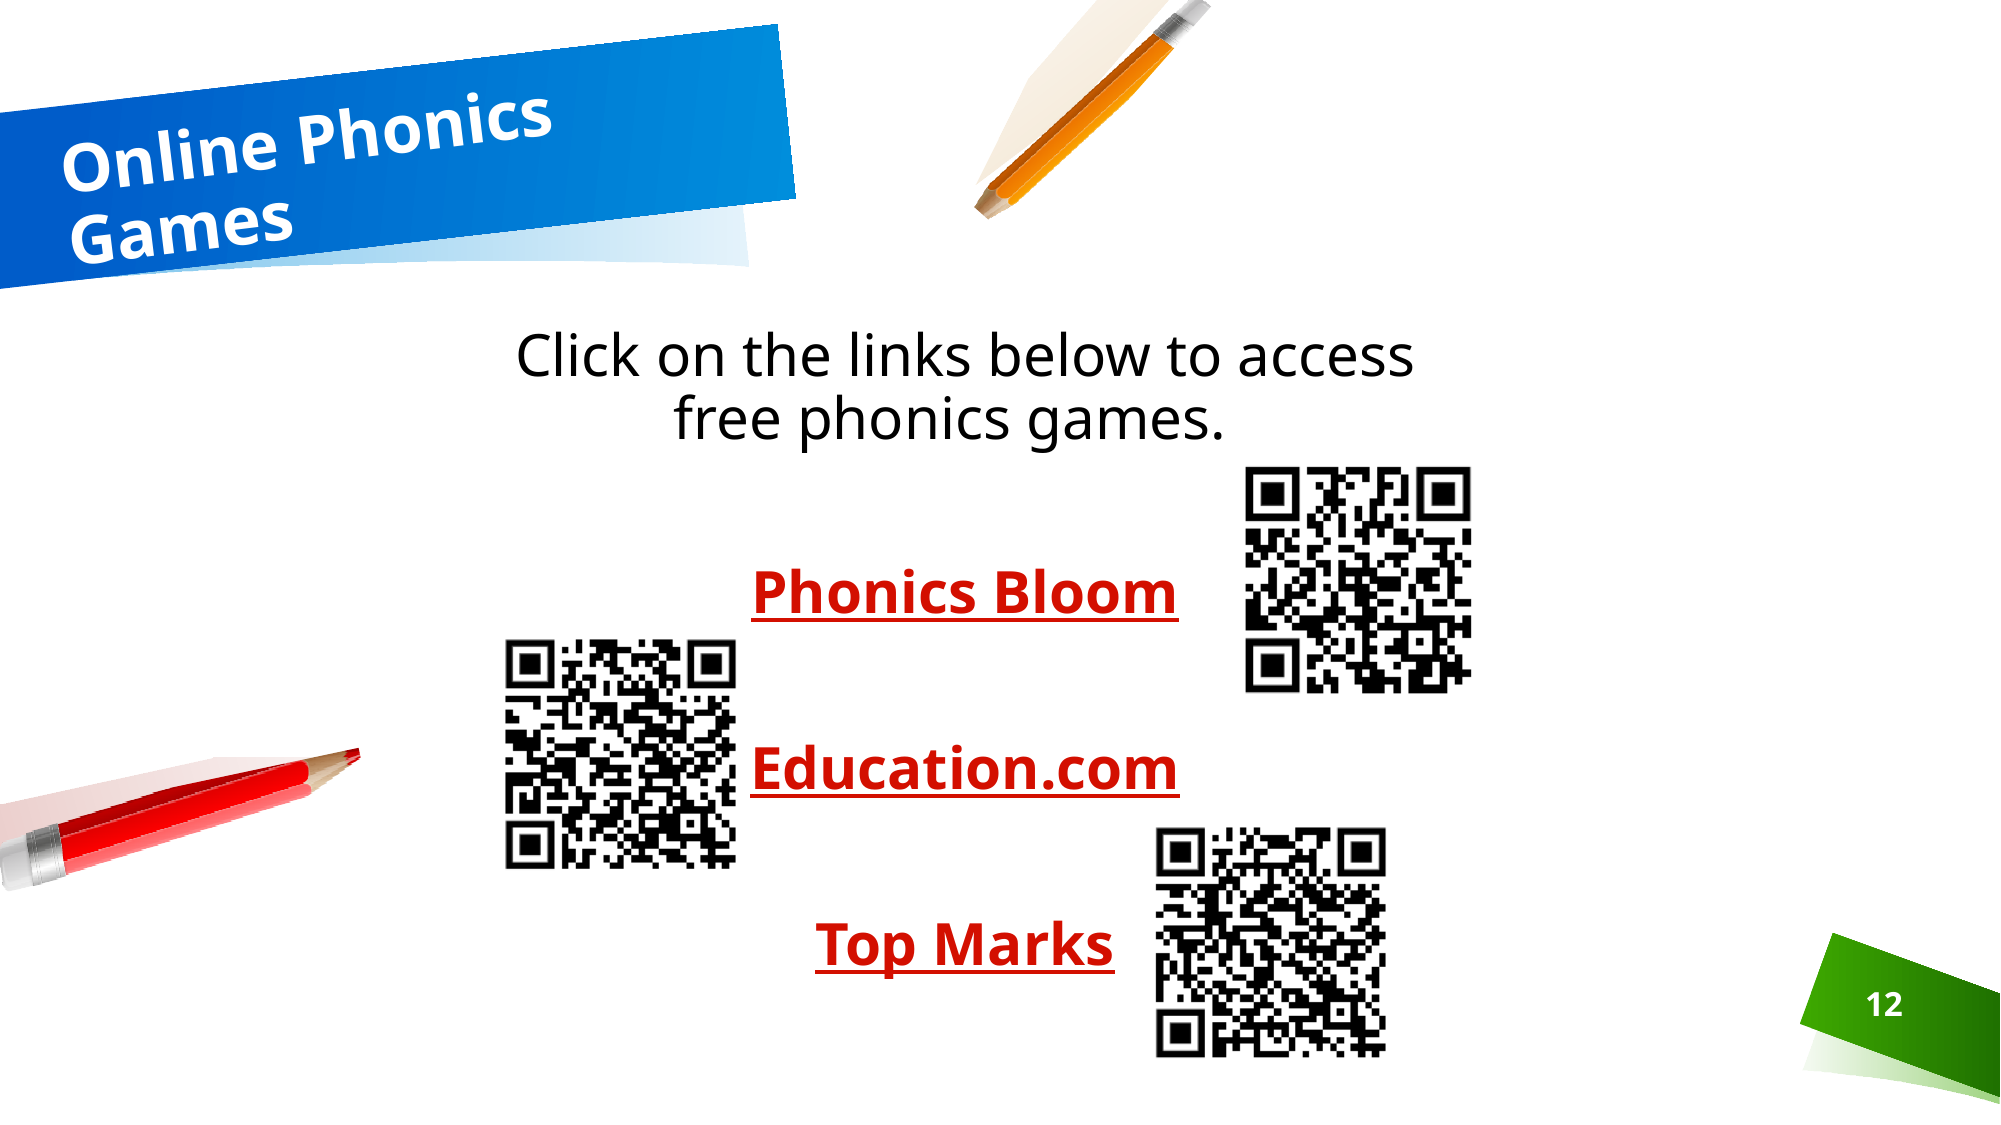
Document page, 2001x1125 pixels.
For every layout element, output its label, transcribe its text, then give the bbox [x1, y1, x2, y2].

picture [0, 747, 373, 894]
picture [493, 627, 742, 879]
list Click on the links below to access free phonics games. Phonics Bloom Education.com Top Marks [493, 318, 1437, 1033]
title Online Phonics Games [36, 9, 821, 319]
picture [1237, 452, 1490, 701]
picture [1135, 810, 1402, 1070]
slide_number 12 [1831, 975, 1937, 1036]
picture [956, 0, 1217, 237]
